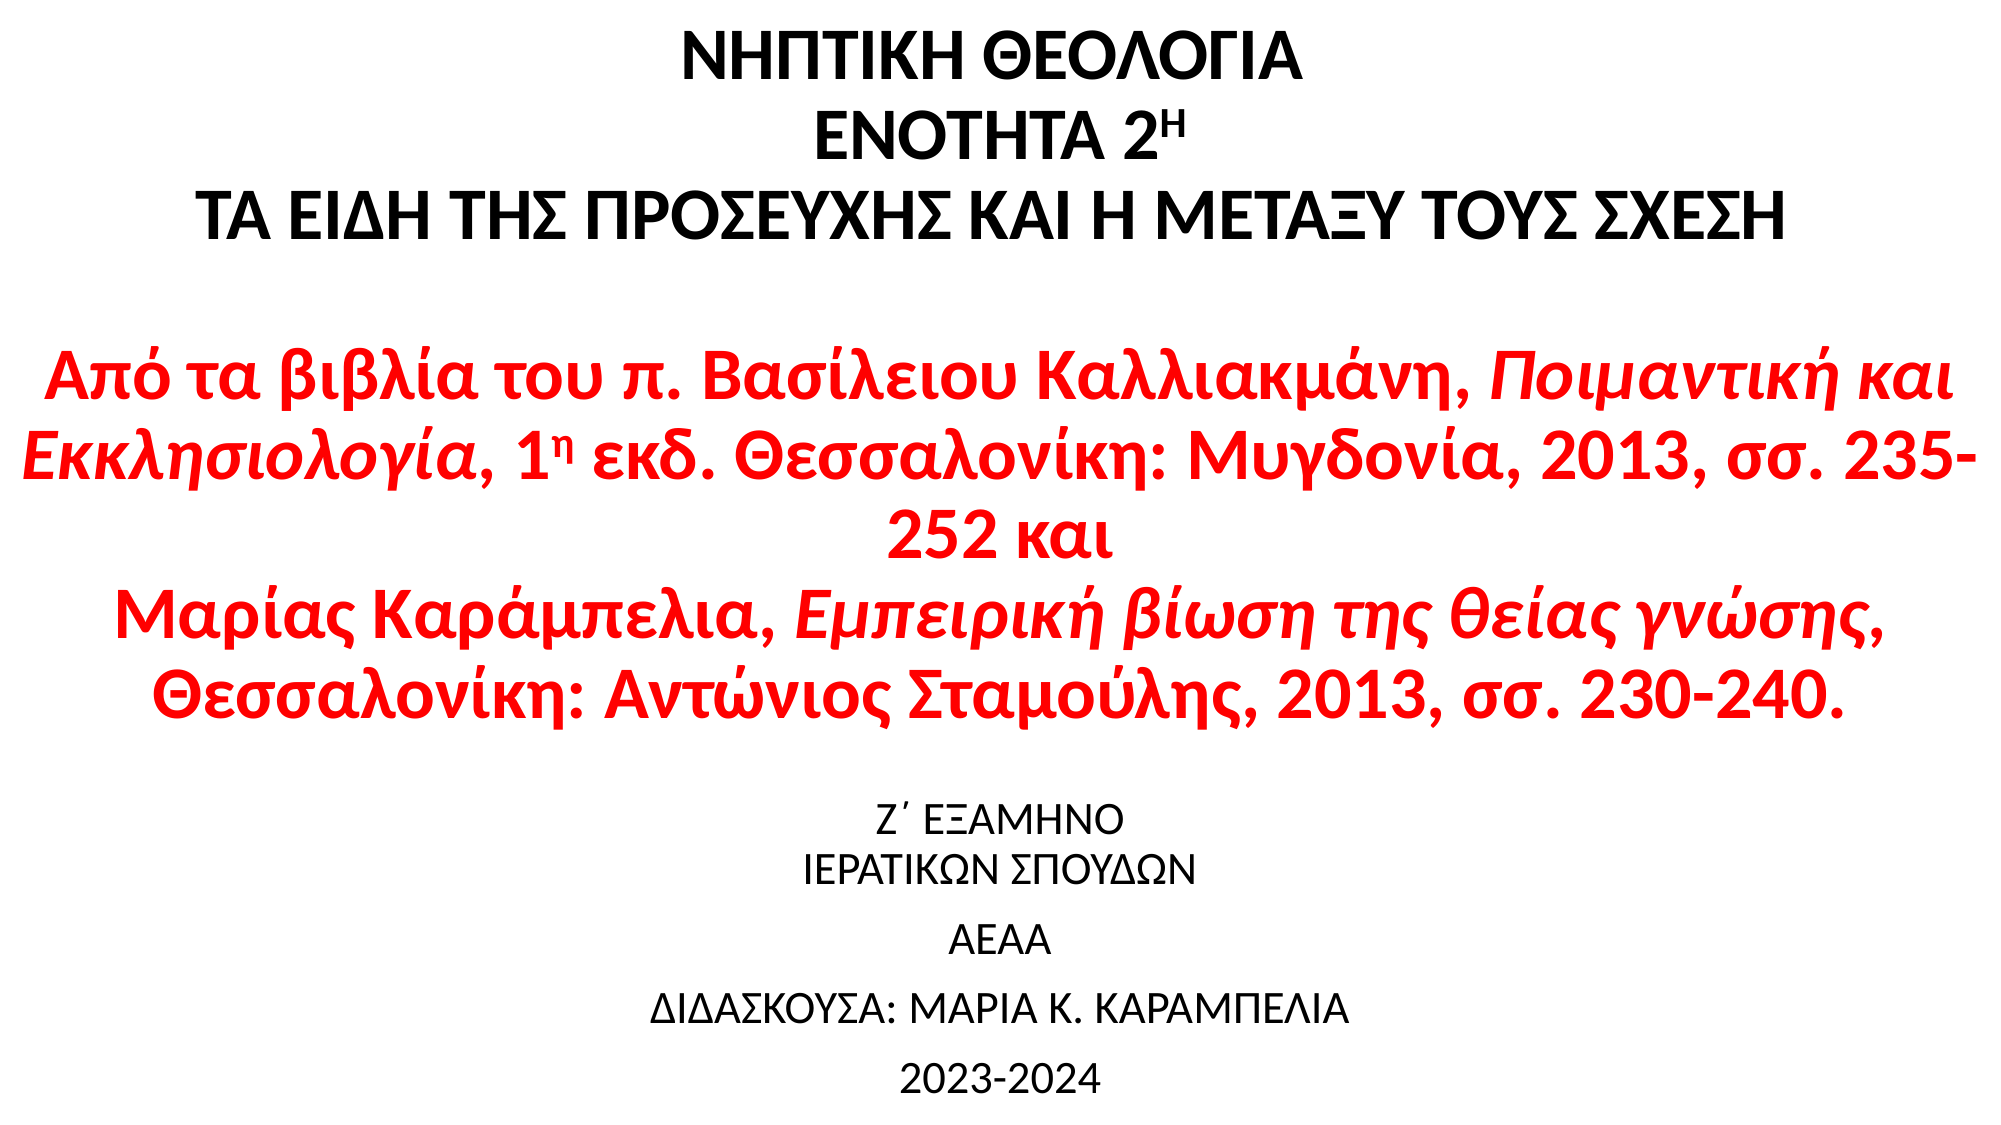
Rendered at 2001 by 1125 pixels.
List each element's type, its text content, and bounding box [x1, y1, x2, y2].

subtitle Ζ΄ ΕΞΑΜΗΝΟ ΙΕΡΑΤΙΚΩΝ ΣΠΟΥΔΩΝ ΑΕΑΑ ΔΙΔΑΣΚΟΥΣΑ: ΜΑΡΙΑ Κ. ΚΑΡΑΜΠΕΛΙΑ 2023-2024 [122, 787, 1878, 1114]
title ΝΗΠΤΙΚΗ ΘΕΟΛΟΓΙΑ ΕΝΟΤΗΤΑ 2Η ΤΑ ΕΙΔΗ ΤΗΣ ΠΡΟΣΕΥΧΗΣ ΚΑΙ Η ΜΕΤΑΞΥ ΤΟΥΣ ΣΧΕΣΗ Από τα βιβλία του π. Βασίλειου Καλλιακμάνη, Ποιμαντική και Εκκλησιολογία, 1η εκδ. Θεσσαλονίκη: Μυγδονία, 2013, σσ. 235-252 και Μαρίας Καράμπελια, Εμπειρική βίωση της θείας γνώσης, Θεσσαλονίκη: Αντώνιος Σταμούλης, 2013, σσ. 230-240. [0, 0, 2000, 876]
